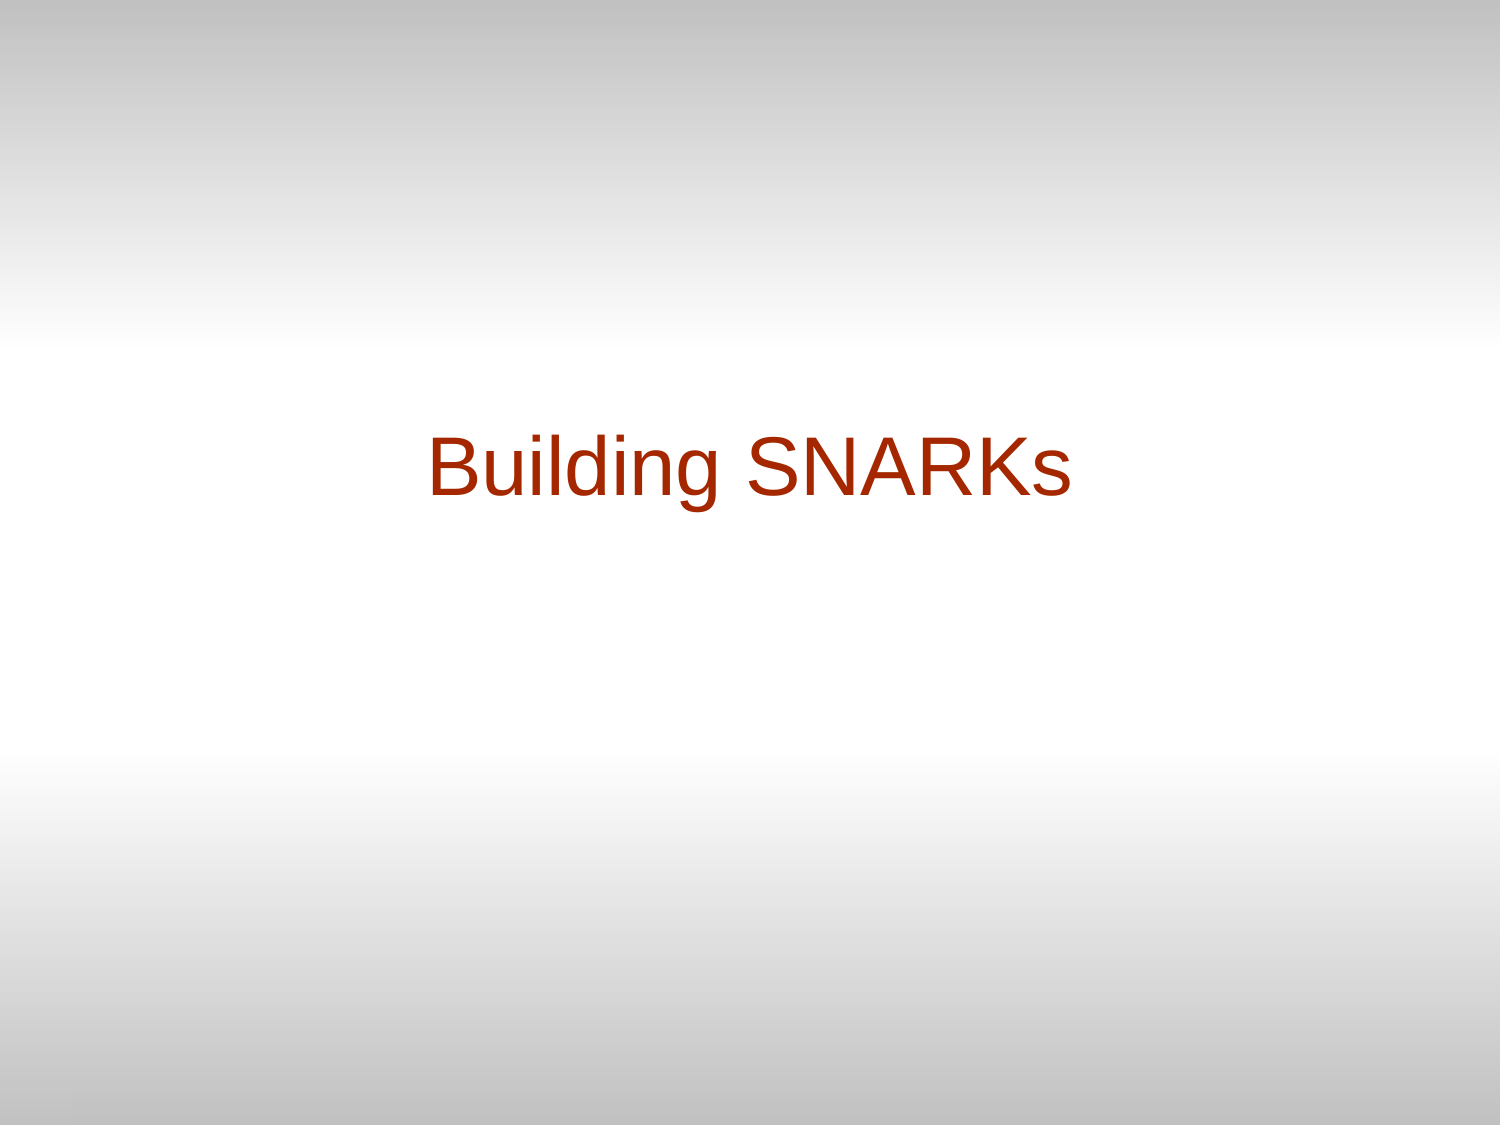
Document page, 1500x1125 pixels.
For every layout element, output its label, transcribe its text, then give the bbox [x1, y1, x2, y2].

title Building SNARKs [112, 349, 1388, 591]
